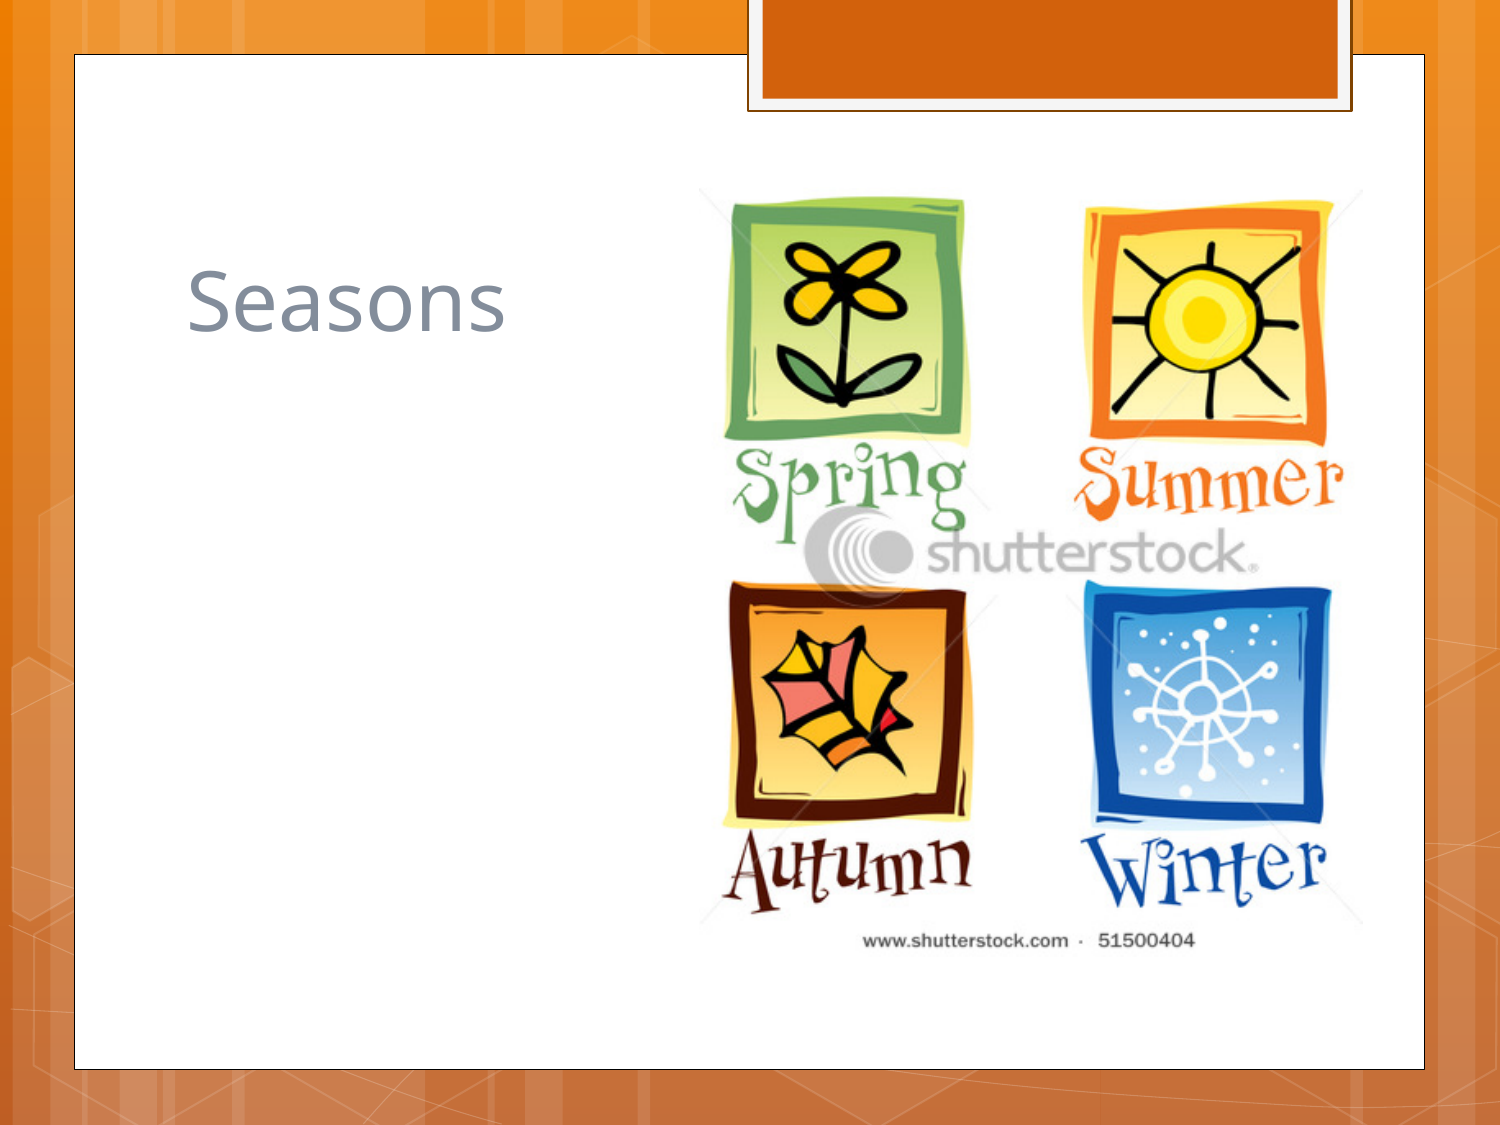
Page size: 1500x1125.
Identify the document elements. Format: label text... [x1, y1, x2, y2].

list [699, 187, 1363, 957]
title Seasons [171, 168, 1324, 357]
